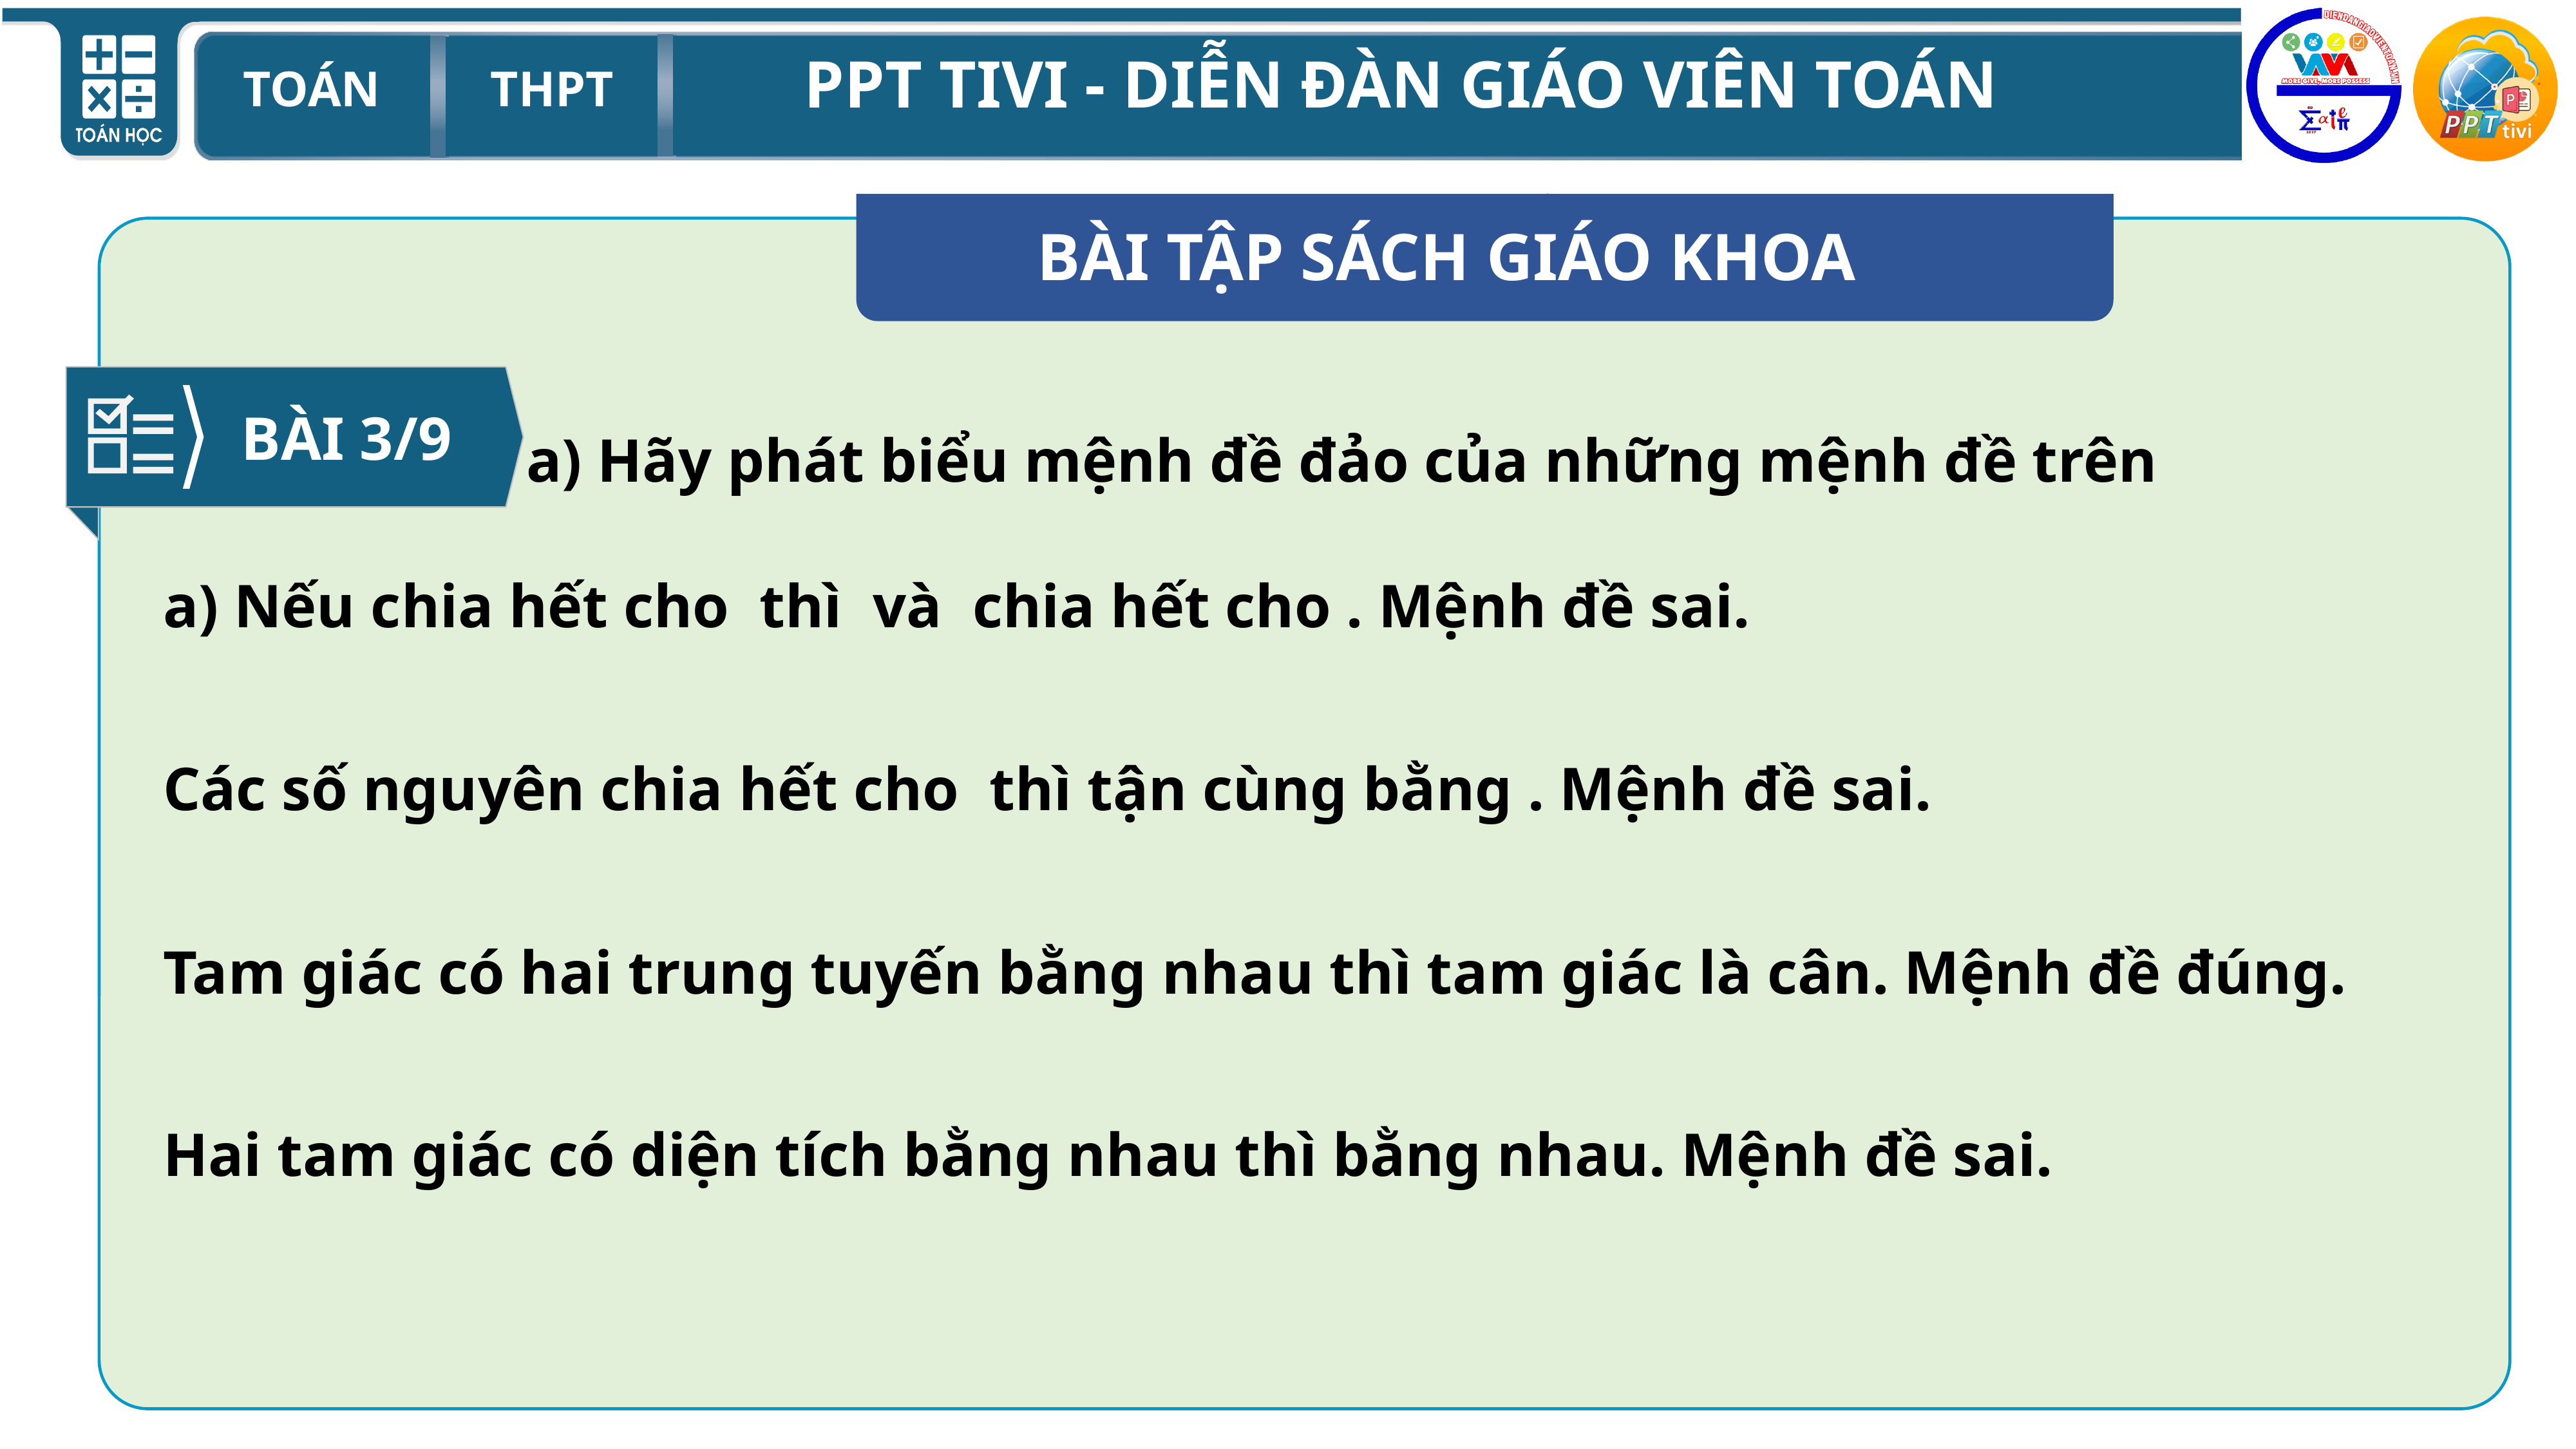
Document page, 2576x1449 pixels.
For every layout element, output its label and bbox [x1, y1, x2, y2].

text_box [99, 193, 2510, 1409]
text_box [66, 366, 524, 540]
picture [2246, 8, 2401, 163]
picture [2, 22, 2242, 160]
picture [2412, 16, 2558, 162]
